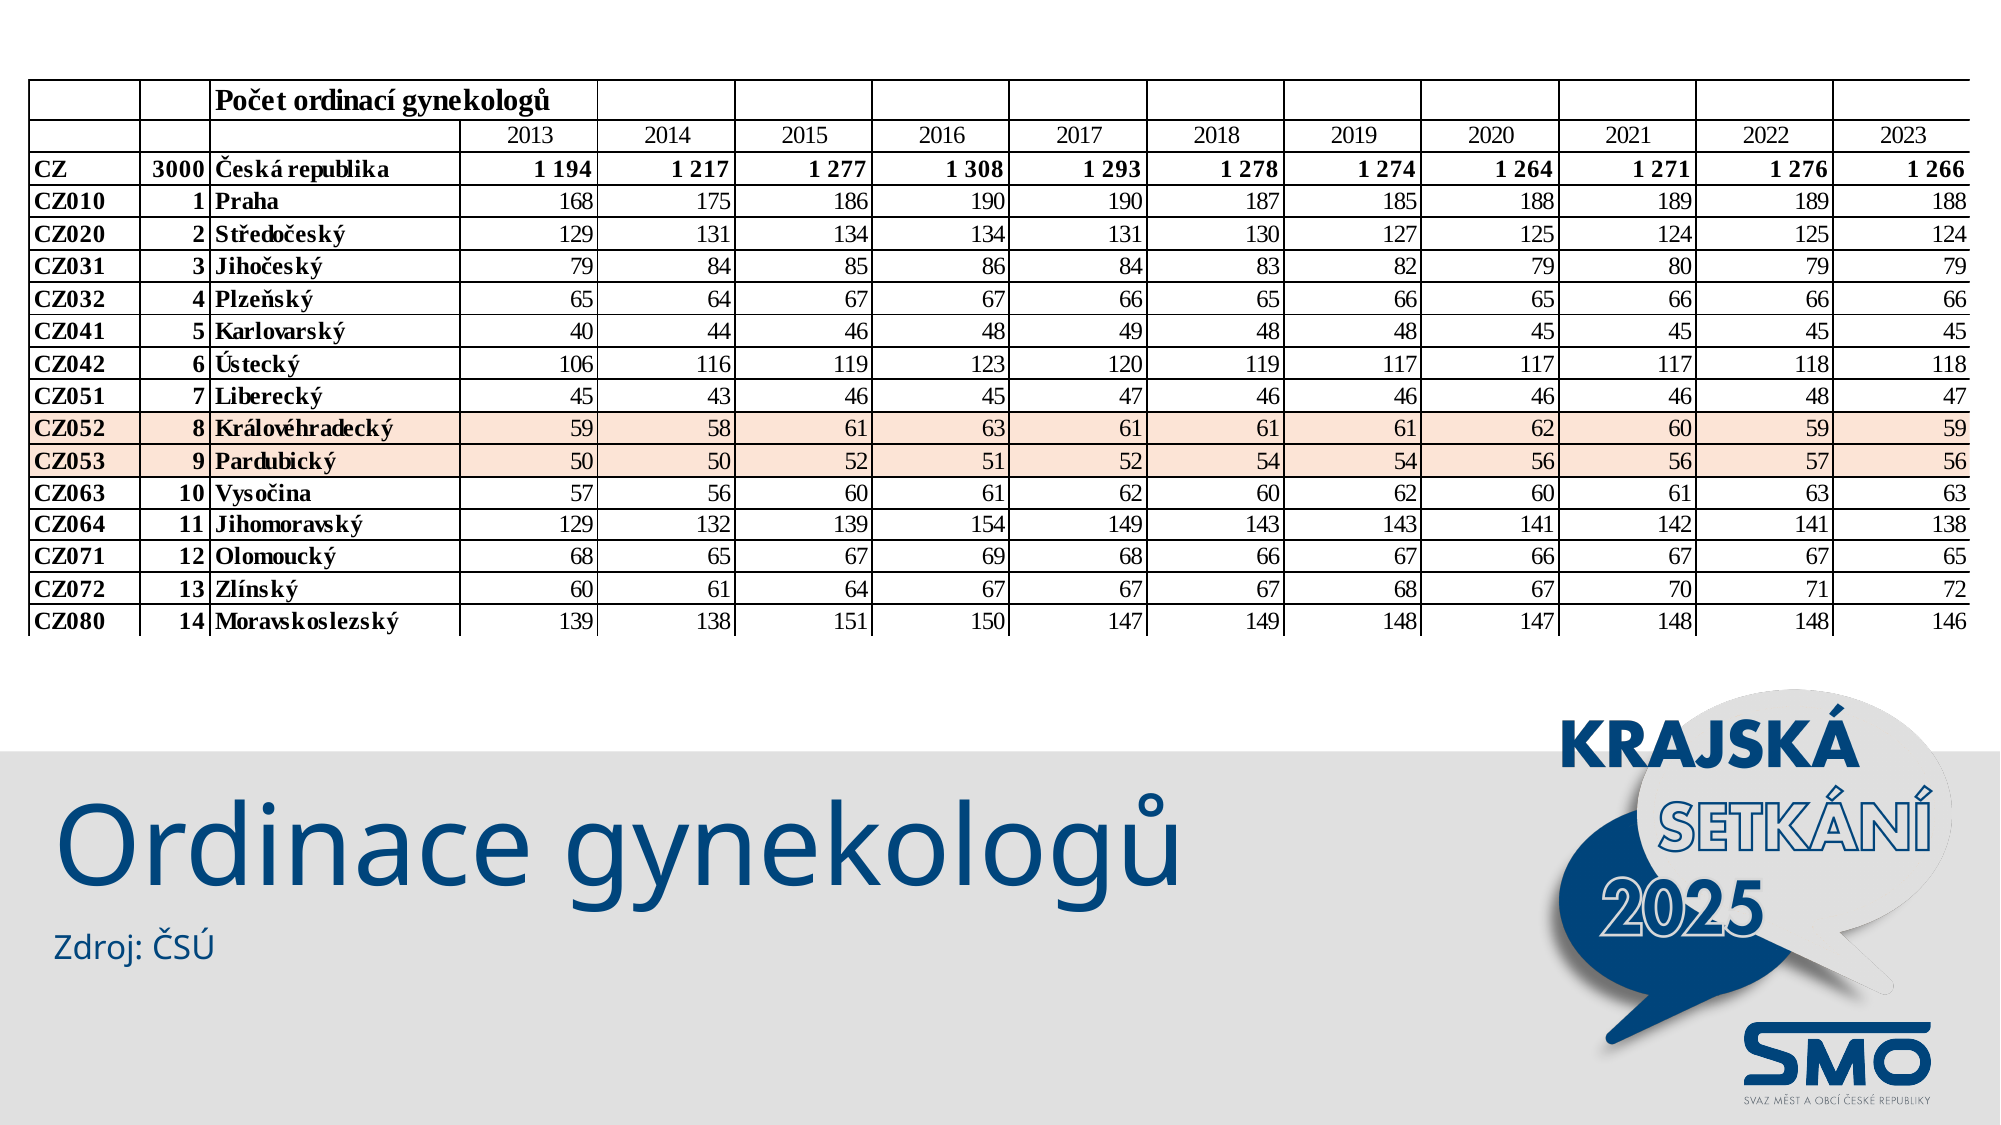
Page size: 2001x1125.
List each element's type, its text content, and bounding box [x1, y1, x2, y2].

picture [1537, 679, 1952, 1105]
list Ordinace gynekologů Zdroj: ČSÚ [38, 781, 1298, 1060]
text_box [27, 78, 1973, 639]
